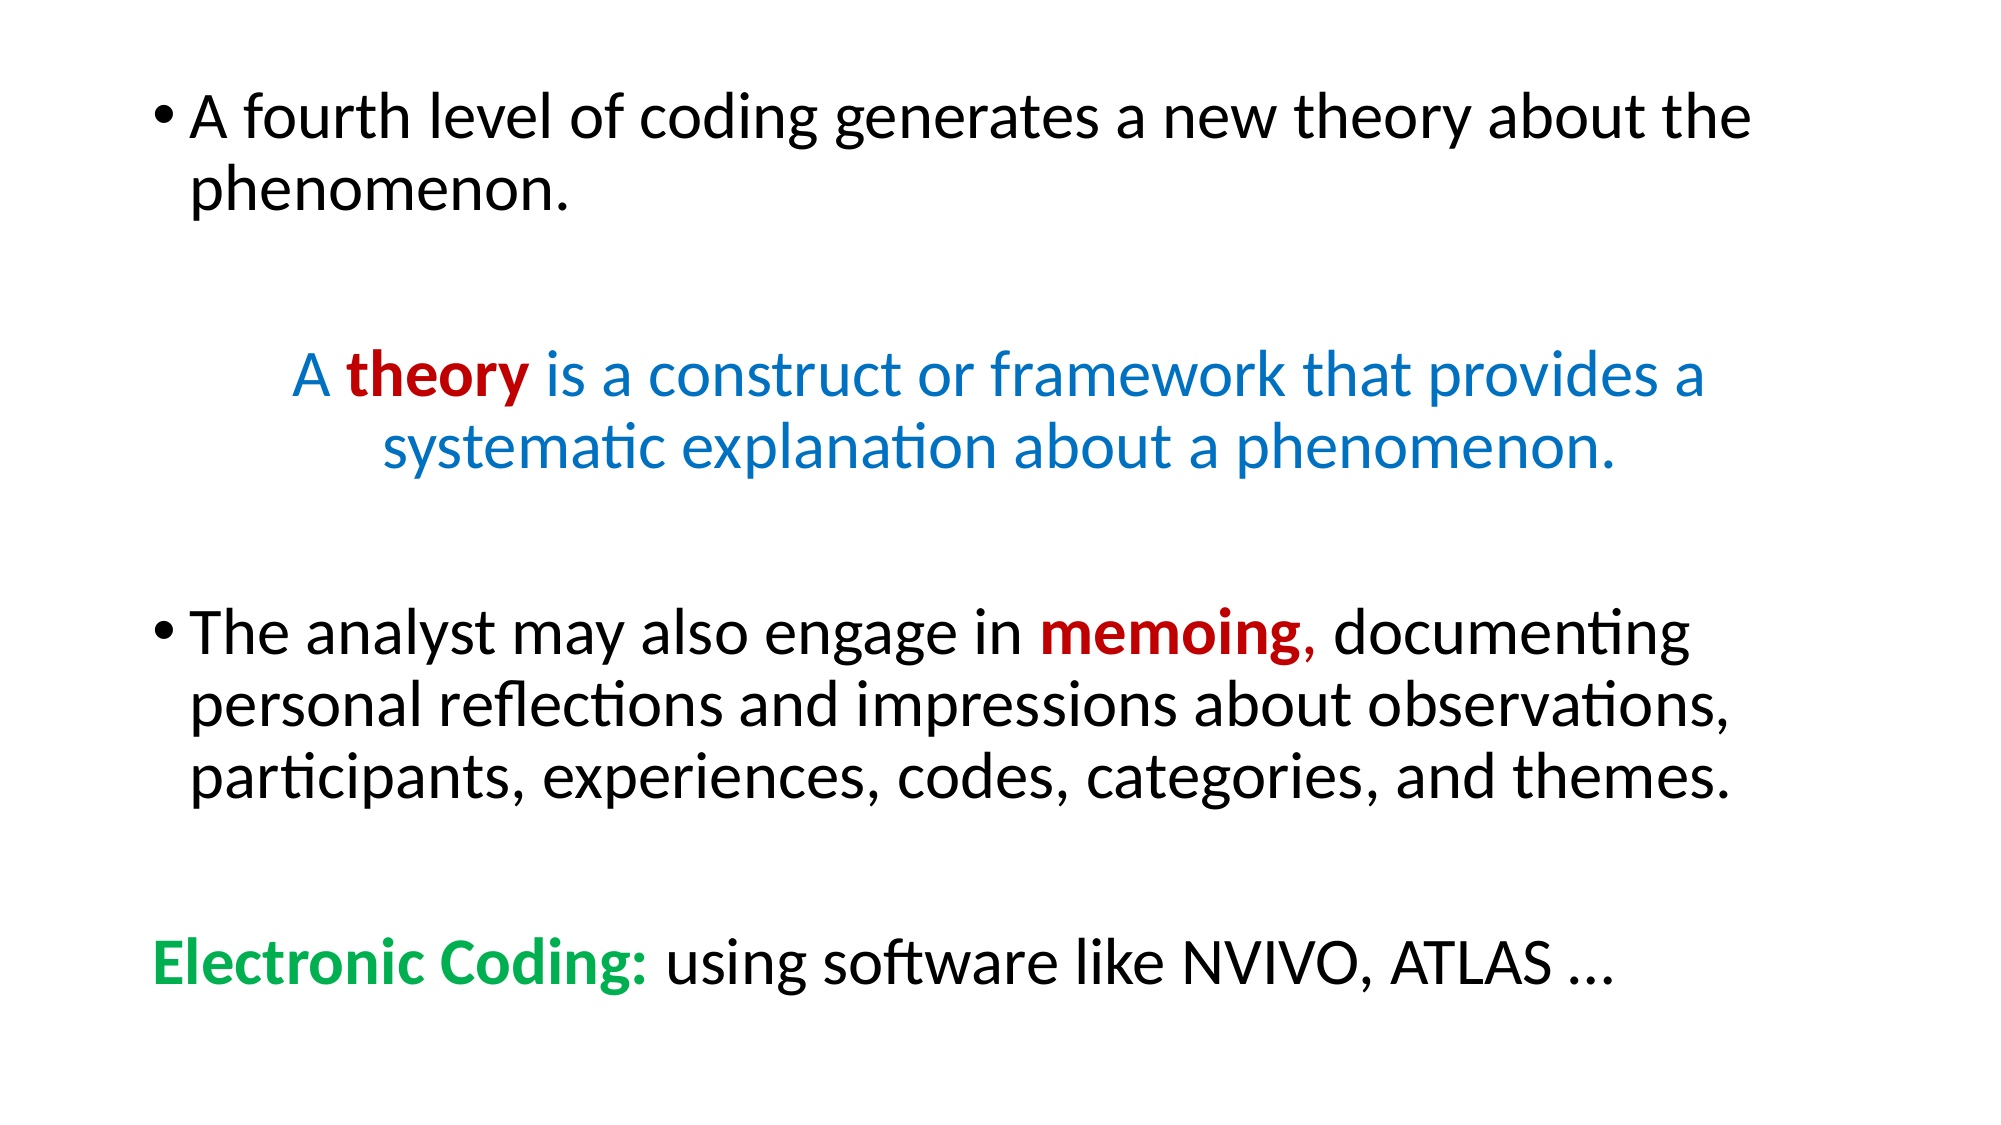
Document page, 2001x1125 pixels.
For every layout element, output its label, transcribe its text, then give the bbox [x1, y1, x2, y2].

list A fourth level of coding generates a new theory about the phenomenon. A theory is a construct or framework that provides a systematic explanation about a phenomenon. The analyst may also engage in memoing, documenting personal reflections and impressions about observations, participants, experiences, codes, categories, and themes. Electronic Coding: using software like NVIVO, ATLAS … [137, 73, 1863, 1078]
